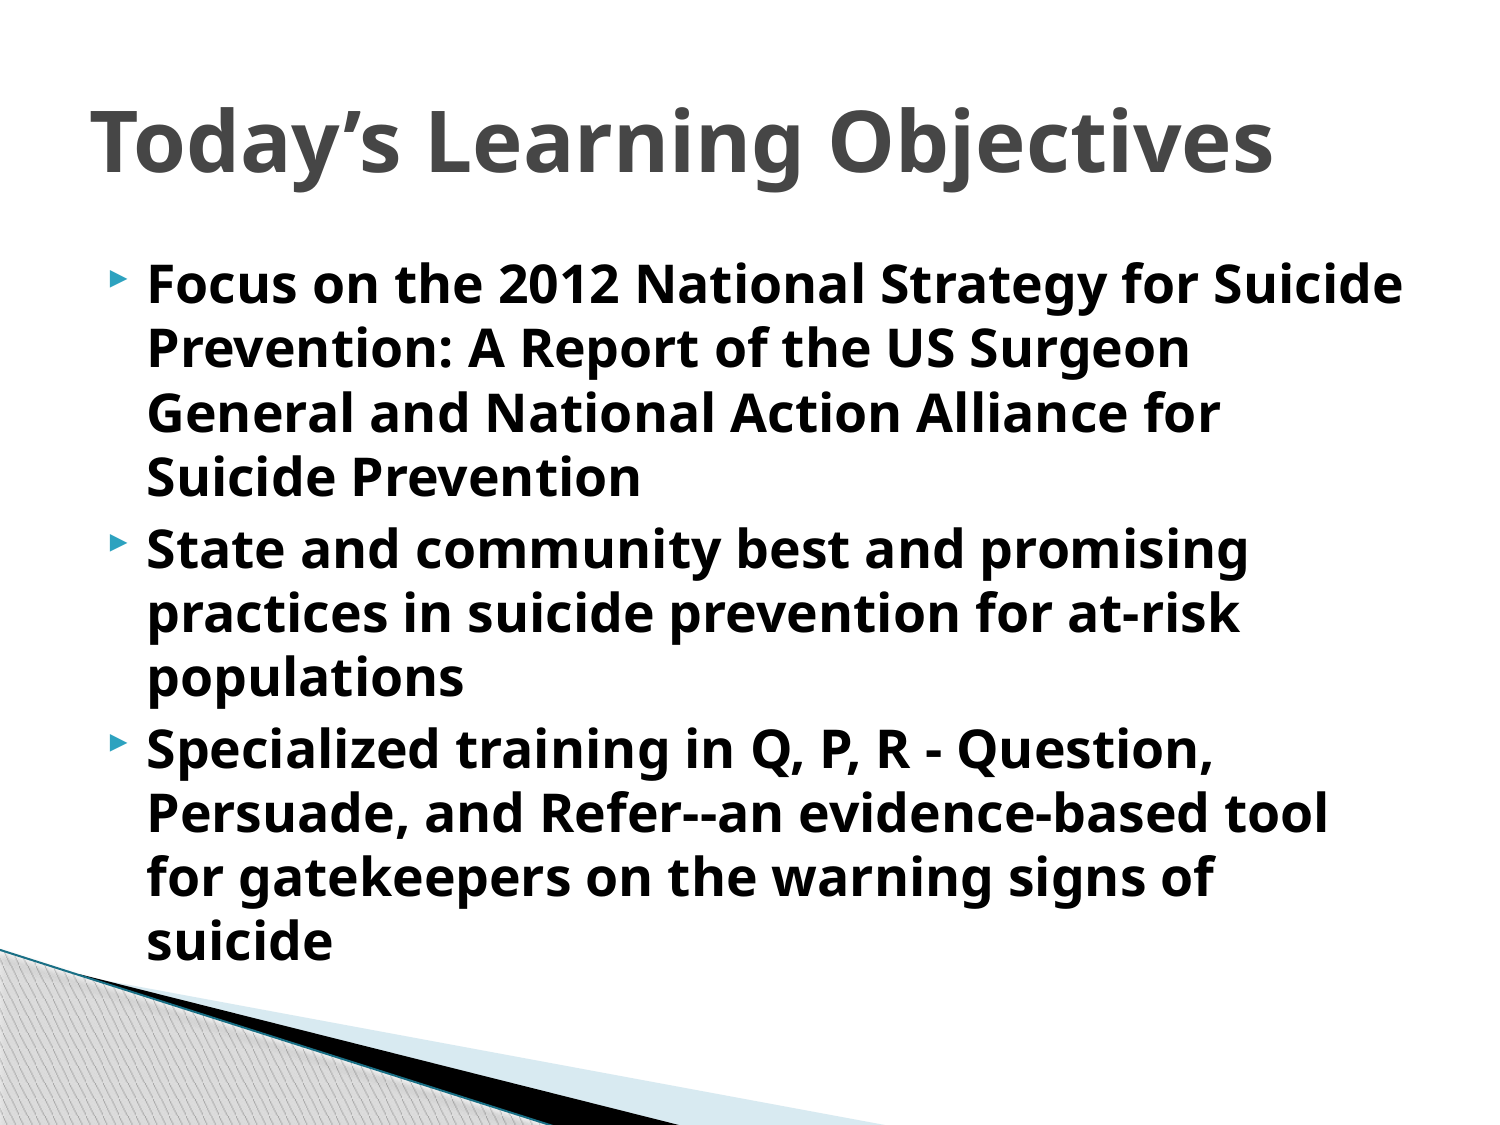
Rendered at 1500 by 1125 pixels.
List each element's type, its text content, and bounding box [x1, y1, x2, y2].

title Today’s Learning Objectives [75, 45, 1425, 233]
list Focus on the 2012 National Strategy for Suicide Prevention: A Report of the US Surgeon General and National Action Alliance for Suicide Prevention State and community best and promising practices in suicide prevention for at-risk populations Specialized training in Q, P, R - Question, Persuade, and Refer--an evidence-based tool for gatekeepers on the warning signs of suicide [75, 243, 1425, 986]
